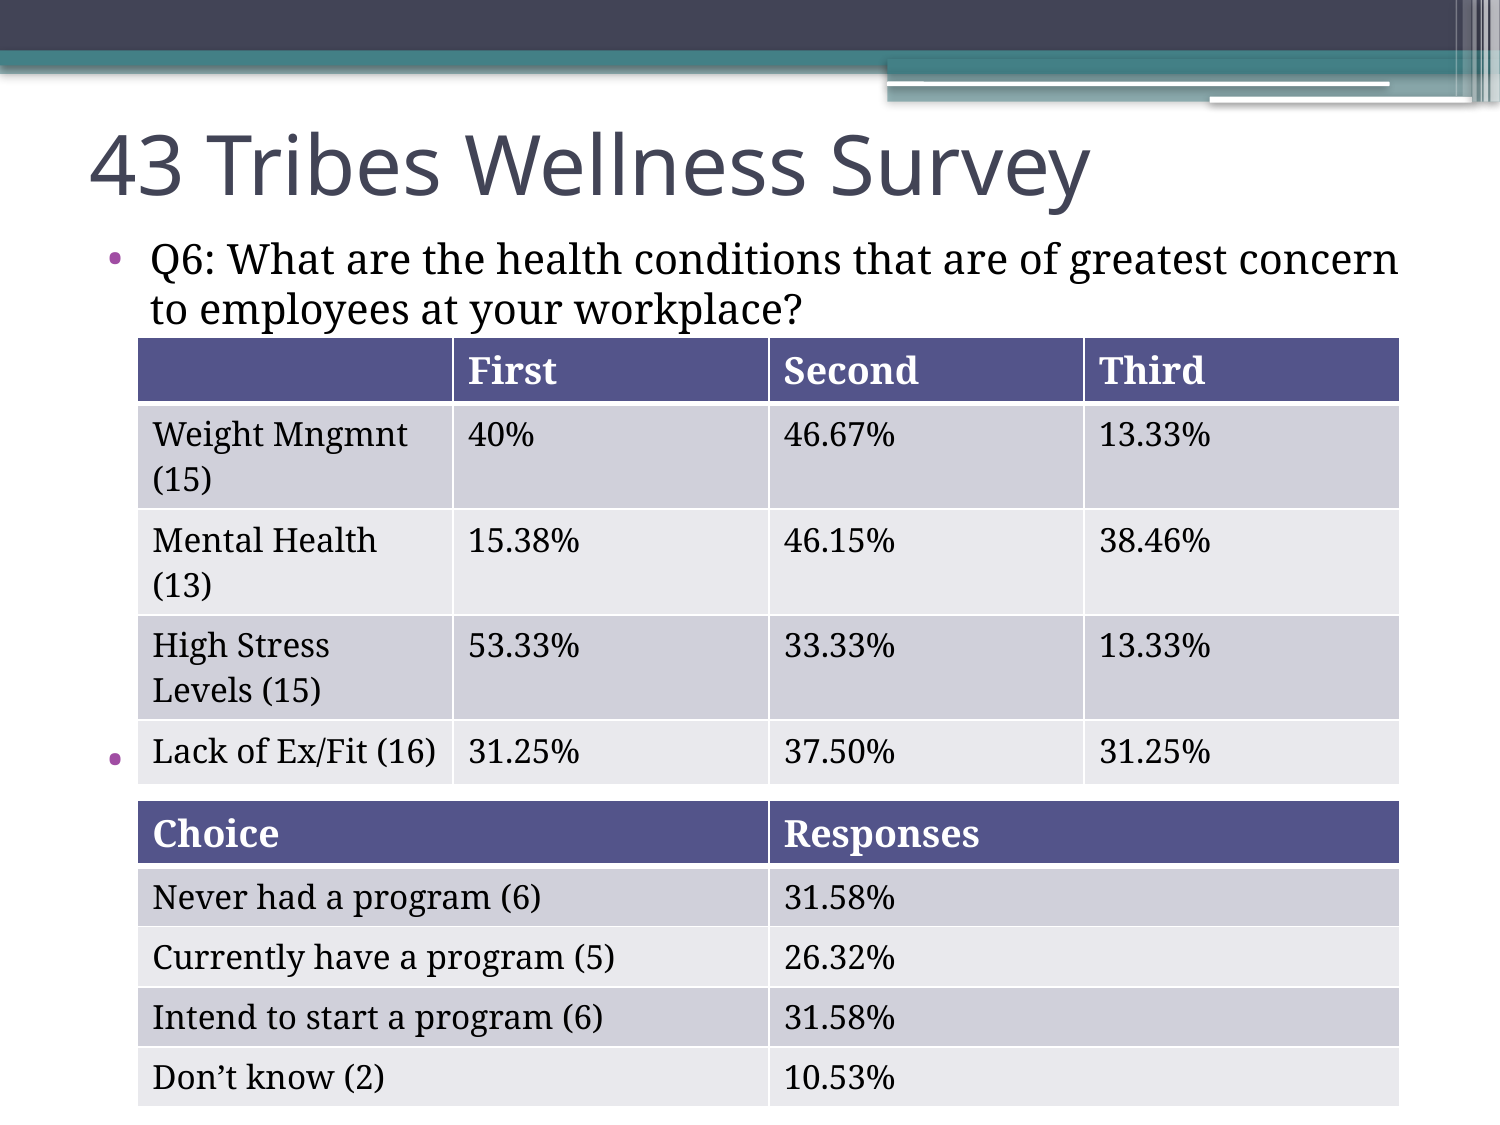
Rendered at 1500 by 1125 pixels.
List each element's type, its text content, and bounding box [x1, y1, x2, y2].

table_cell Never had a program (6) [138, 869, 768, 926]
table_cell 13.33% [1085, 616, 1399, 719]
table_cell 31.58% [770, 869, 1399, 926]
table_header [138, 338, 452, 401]
table_header Responses [770, 801, 1399, 863]
table_cell 38.46% [1085, 510, 1399, 614]
table_cell 46.67% [770, 406, 1083, 508]
table_cell 31.58% [770, 988, 1399, 1046]
table_cell 15.38% [454, 510, 768, 614]
title 43 Tribes Wellness Survey [75, 75, 1425, 224]
table_header First [454, 338, 768, 401]
table_cell 46.15% [770, 510, 1083, 614]
table_cell Don’t know (2) [138, 1048, 768, 1106]
table_cell 26.32% [770, 927, 1399, 986]
table_cell 53.33% [454, 616, 768, 719]
table_header Second [770, 338, 1083, 401]
table_cell 31.25% [454, 721, 768, 784]
list Q6: What are the health conditions that are of greatest concern to employees at your workplace? Q7: What is the status of worksite wellness where you work? [75, 224, 1425, 935]
table_cell 40% [454, 406, 768, 508]
table_header Third [1085, 338, 1399, 401]
table_cell 13.33% [1085, 406, 1399, 508]
table_cell High Stress Levels (15) [138, 616, 452, 719]
table_cell Currently have a program (5) [138, 927, 768, 986]
table_cell 33.33% [770, 616, 1083, 719]
table_cell Weight Mngmnt (15) [138, 406, 452, 508]
table_cell 37.50% [770, 721, 1083, 784]
table_cell 10.53% [770, 1048, 1399, 1106]
table_cell Lack of Ex/Fit (16) [138, 721, 452, 784]
table_cell Intend to start a program (6) [138, 988, 768, 1046]
table_cell 31.25% [1085, 721, 1399, 784]
table_cell Mental Health (13) [138, 510, 452, 614]
table_header Choice [138, 801, 768, 863]
